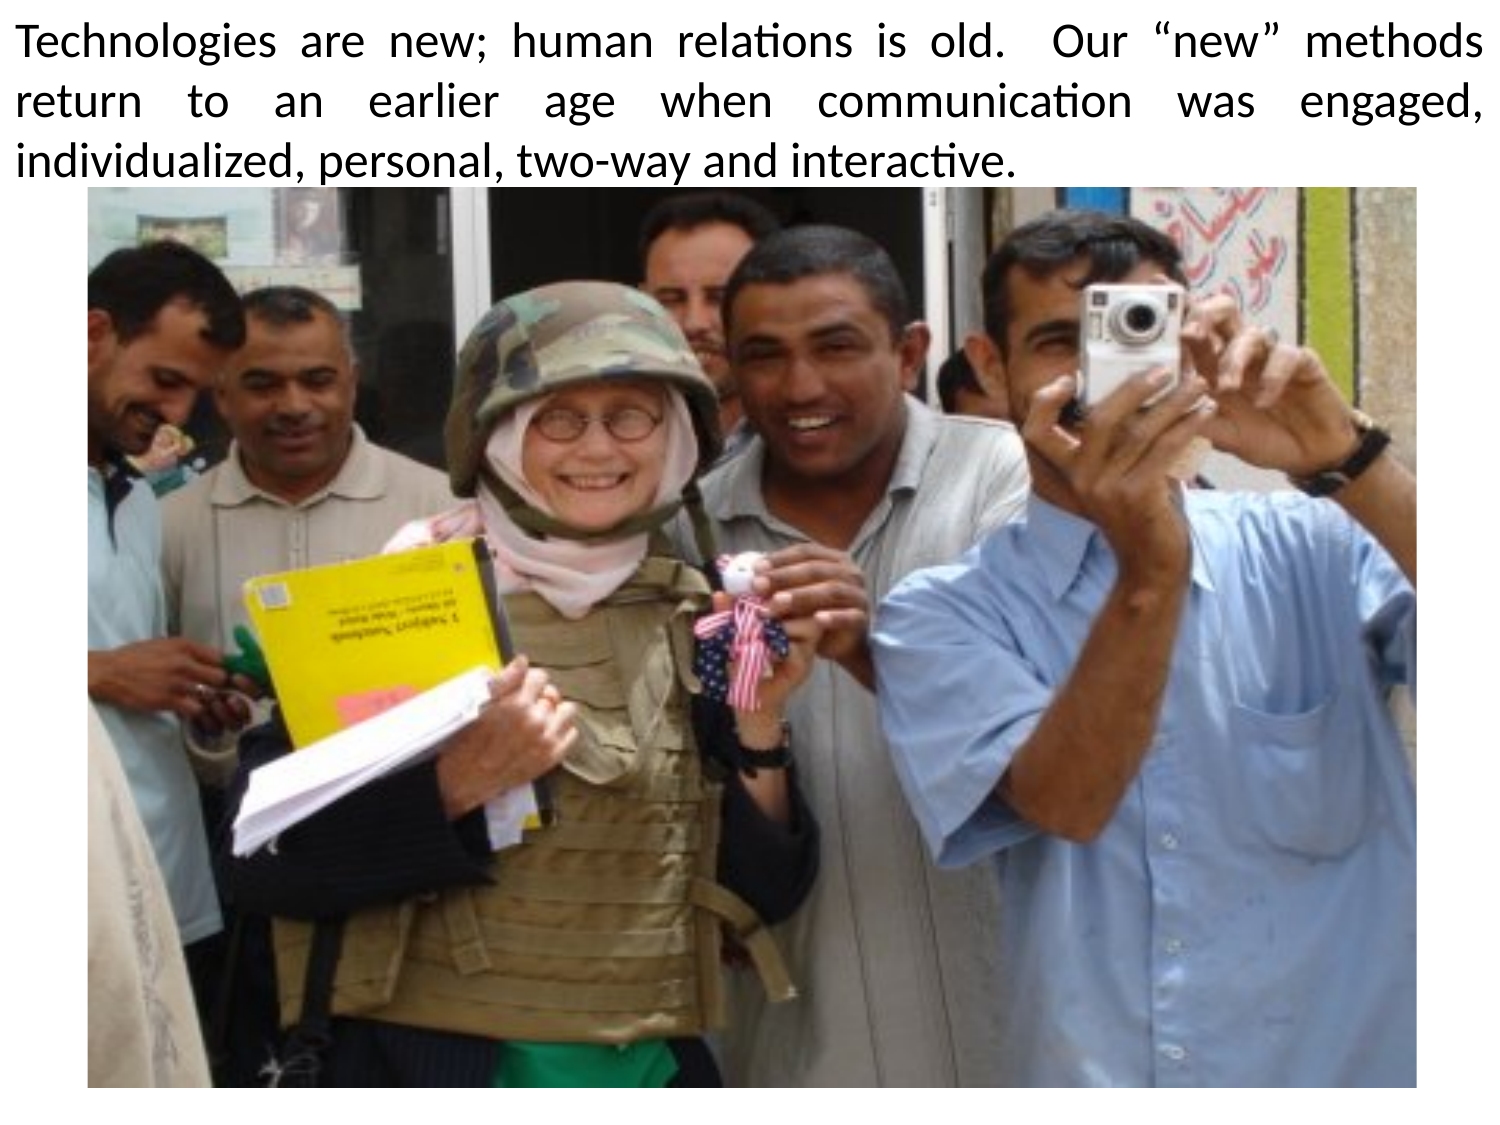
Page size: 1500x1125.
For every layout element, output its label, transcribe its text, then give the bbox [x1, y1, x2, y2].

list Technologies are new; human relations is old. Our “new” methods return to an earlier age when communication was engaged, individualized, personal, two-way and interactive. [0, 0, 1500, 250]
picture [87, 187, 1417, 1088]
